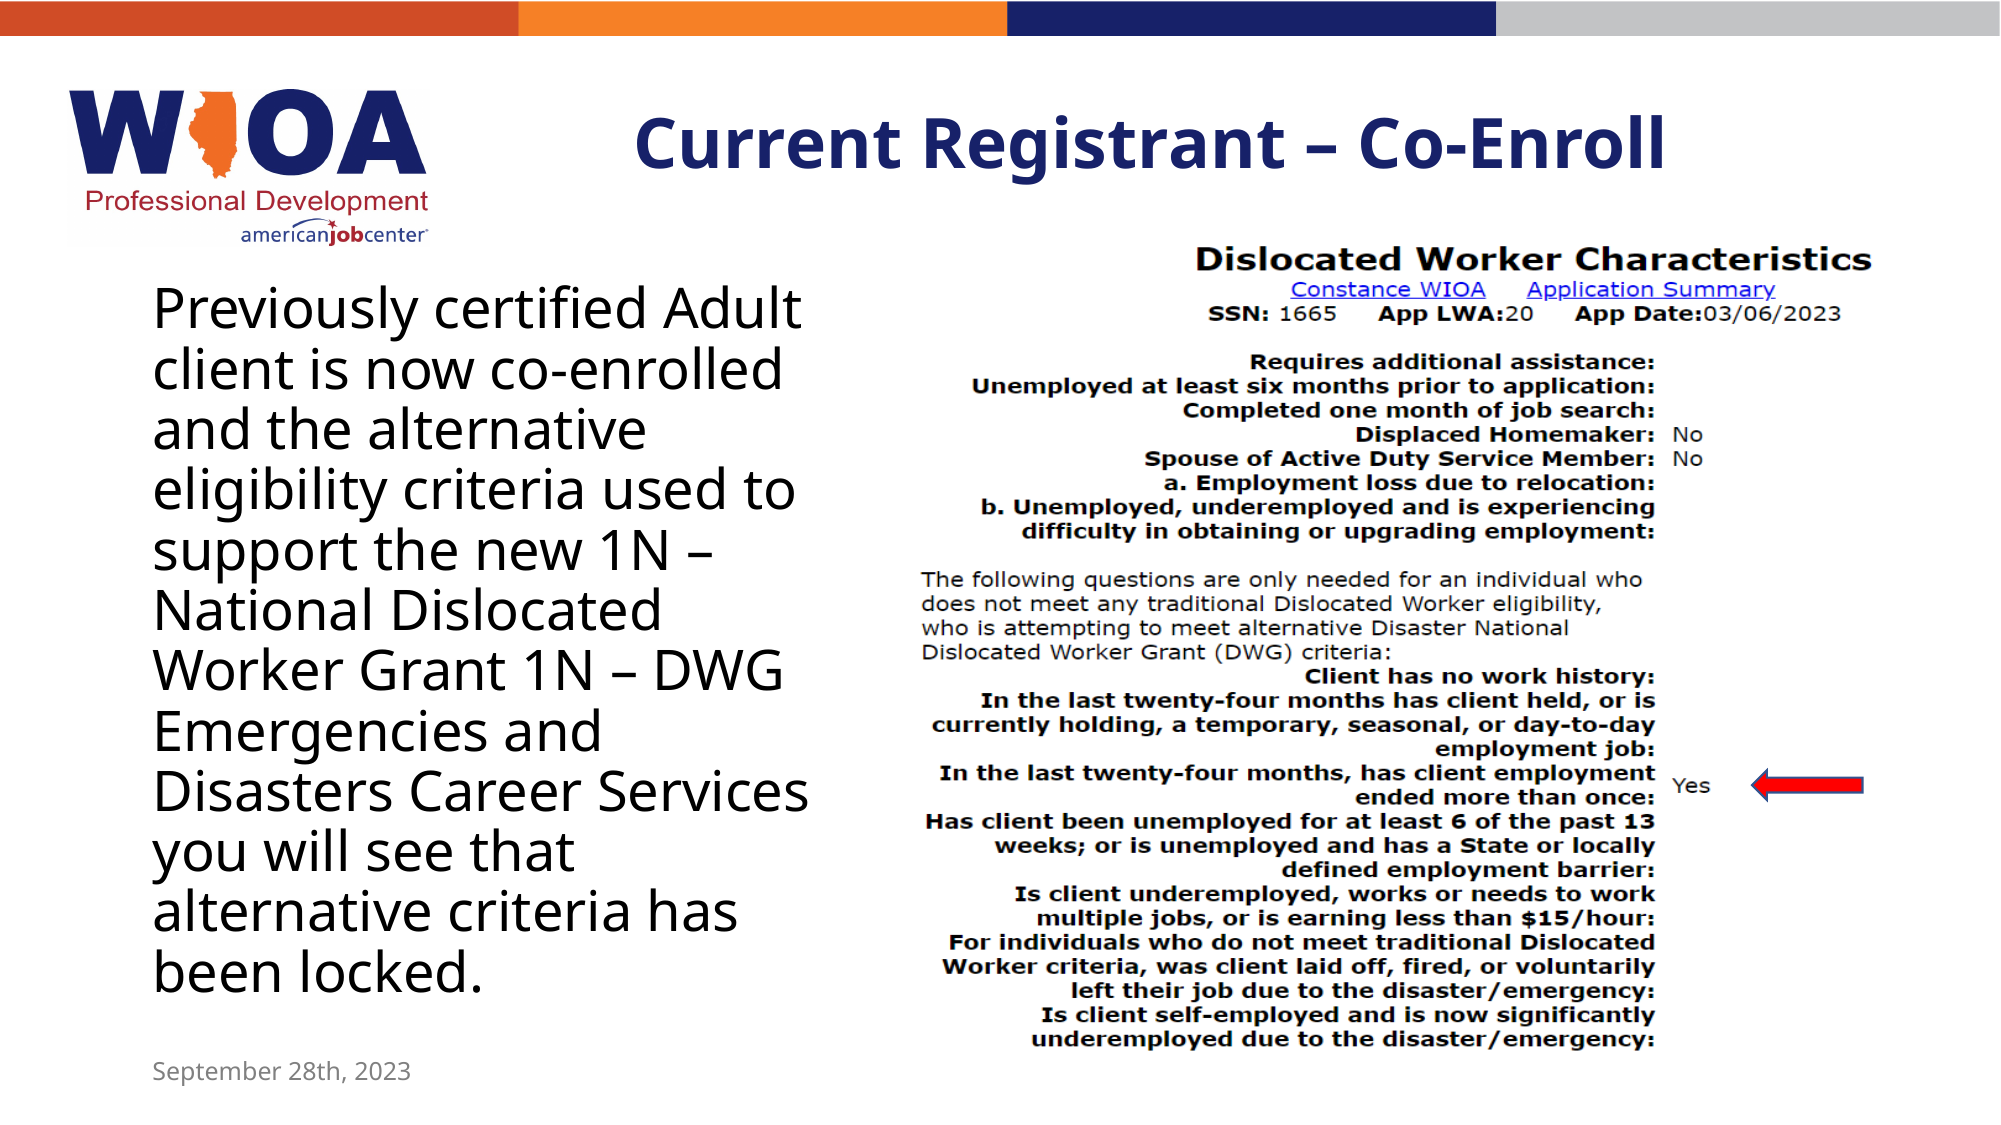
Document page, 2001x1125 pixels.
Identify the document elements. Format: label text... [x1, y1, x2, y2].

list Previously certified Adult client is now co-enrolled and the alternative eligibility criteria used to support the new 1N – National Dislocated Worker Grant 1N – DWG Emergencies and Disasters Career Services you will see that alternative criteria has been locked. [137, 273, 849, 1014]
picture [0, 0, 2000, 1125]
title Current Registrant – Co-Enroll [526, 100, 1777, 193]
footer September 28th, 2023 [137, 1042, 1338, 1103]
